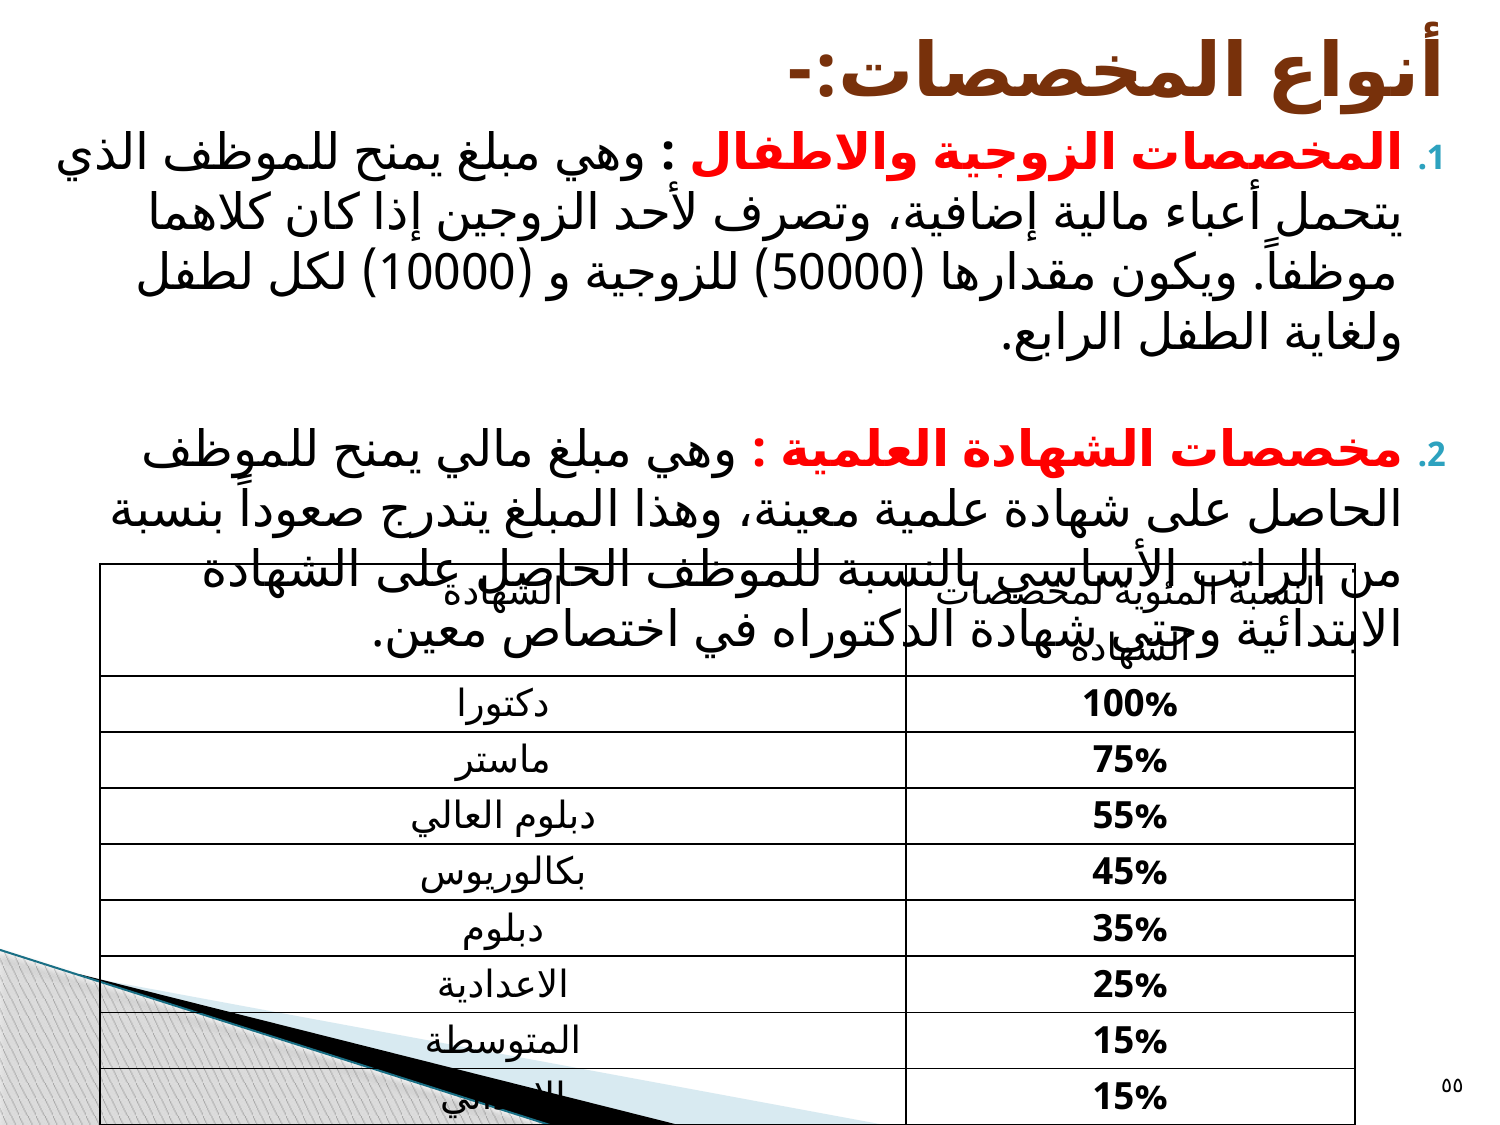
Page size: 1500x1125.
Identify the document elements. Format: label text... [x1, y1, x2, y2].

table_cell 15% [907, 1013, 1354, 1068]
table_cell 15% [907, 1069, 1354, 1124]
text_box [163, 563, 1500, 639]
table_cell دبلوم [101, 901, 905, 955]
list أنواع المخصصات:- المخصصات الزوجية والاطفال : وهي مبلغ يمنح للموظف الذي يتحمل أعباء مالية إضافية، وتصرف لأحد الزوجين إذا كان كلاهما موظفاً. ويكون مقدارها (50000) للزوجية و (10000) لكل لطفل ولغاية الطفل الرابع. مخصصات الشهادة العلمية : وهي مبلغ مالي يمنح للموظف الحاصل على شهادة علمية معينة، وهذا المبلغ يتدرج صعوداً بنسبة من الراتب الأساسي بالنسبة للموظف الحاصل على الشهادة الابتدائية وحتى شهادة الدكتوراه في اختصاص معين. [24, 13, 1479, 986]
table_cell الابتدائي [101, 1069, 905, 1124]
table_cell 45% [907, 845, 1354, 899]
table_cell دبلوم العالي [101, 789, 905, 843]
table_cell الاعدادية [101, 957, 905, 1012]
table_cell 75% [907, 733, 1354, 787]
table_cell ماستر [101, 733, 905, 787]
table_header النسبة المئوية لمخصصات الشهادة [907, 639, 1354, 675]
table_cell بكالوريوس [101, 845, 905, 899]
table_cell 35% [907, 901, 1354, 955]
table_cell 100% [907, 677, 1354, 731]
table_header الشهادة [101, 565, 905, 675]
table_cell المتوسطة [101, 1013, 905, 1068]
table_cell 25% [907, 957, 1354, 1012]
slide_number ٥٥ [1418, 1051, 1479, 1104]
table_cell دكتورا [101, 677, 905, 731]
table_cell 55% [907, 789, 1354, 843]
